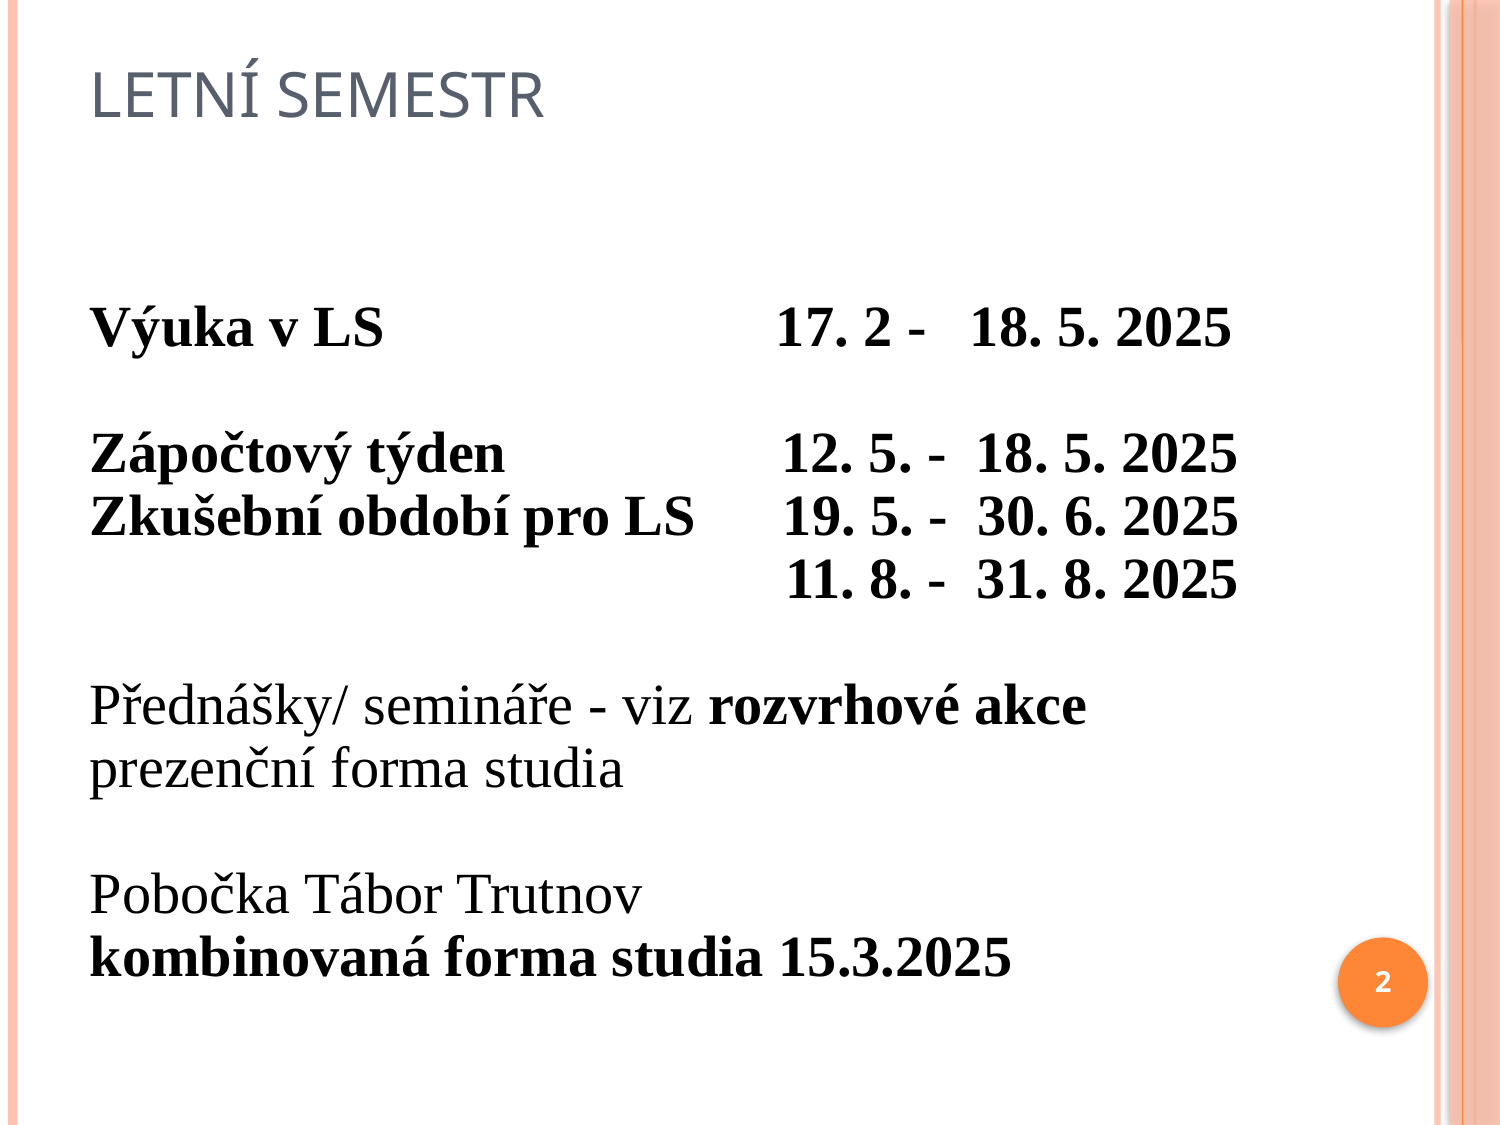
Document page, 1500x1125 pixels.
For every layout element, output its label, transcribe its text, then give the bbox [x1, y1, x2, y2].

slide_number 2 [1333, 940, 1434, 1027]
text_box Výuka v LS 17. 2 - 18. 5. 2025 Zápočtový týden 12. 5. - 18. 5. 2025 Zkušební období pro LS 19. 5. - 30. 6. 2025 11. 8. - 31. 8. 2025 Přednášky/ semináře - viz rozvrhové akce prezenční forma studia Pobočka Tábor Trutnov kombinovaná forma studia 15.3.2025 [75, 289, 1300, 1060]
title Letní semestr [75, 45, 1300, 138]
